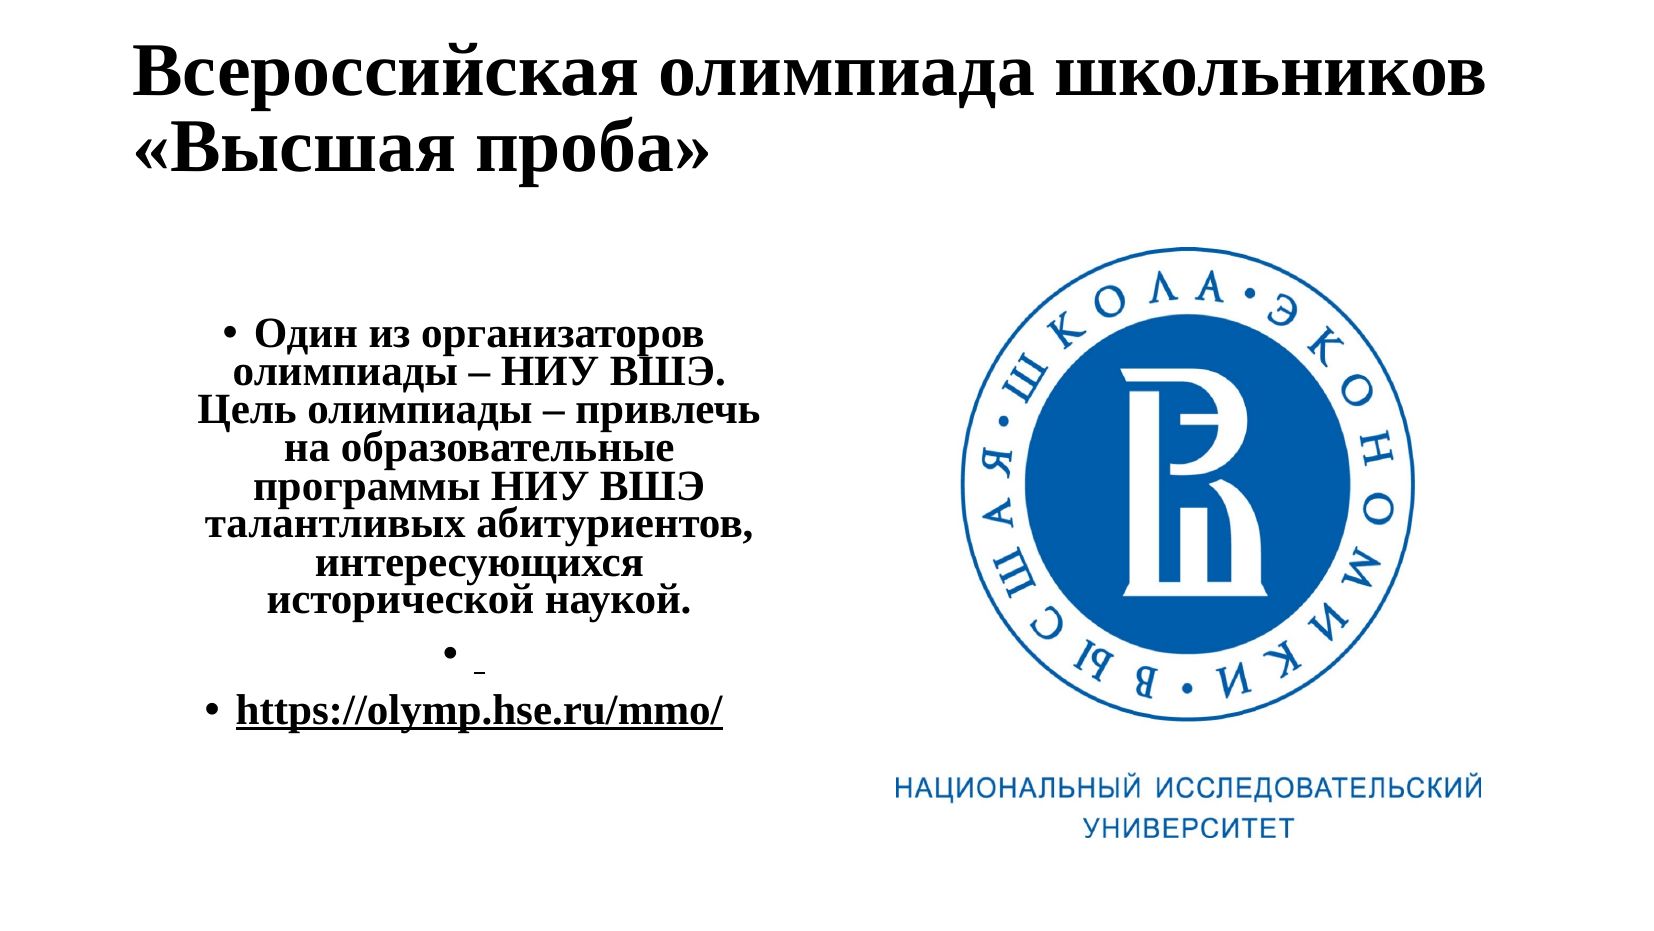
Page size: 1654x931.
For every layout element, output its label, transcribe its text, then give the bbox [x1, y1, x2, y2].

text_box Всероссийская олимпиада школьников «Высшая проба» [117, 15, 1610, 206]
picture [896, 247, 1481, 838]
text_box Один из организаторов олимпиады – НИУ ВШЭ. Цель олимпиады – привлечь на образовательные программы НИУ ВШЭ талантливых абитуриентов, интересующихся исторической наукой. https://olymp.hse.ru/mmo/ [138, 310, 790, 796]
